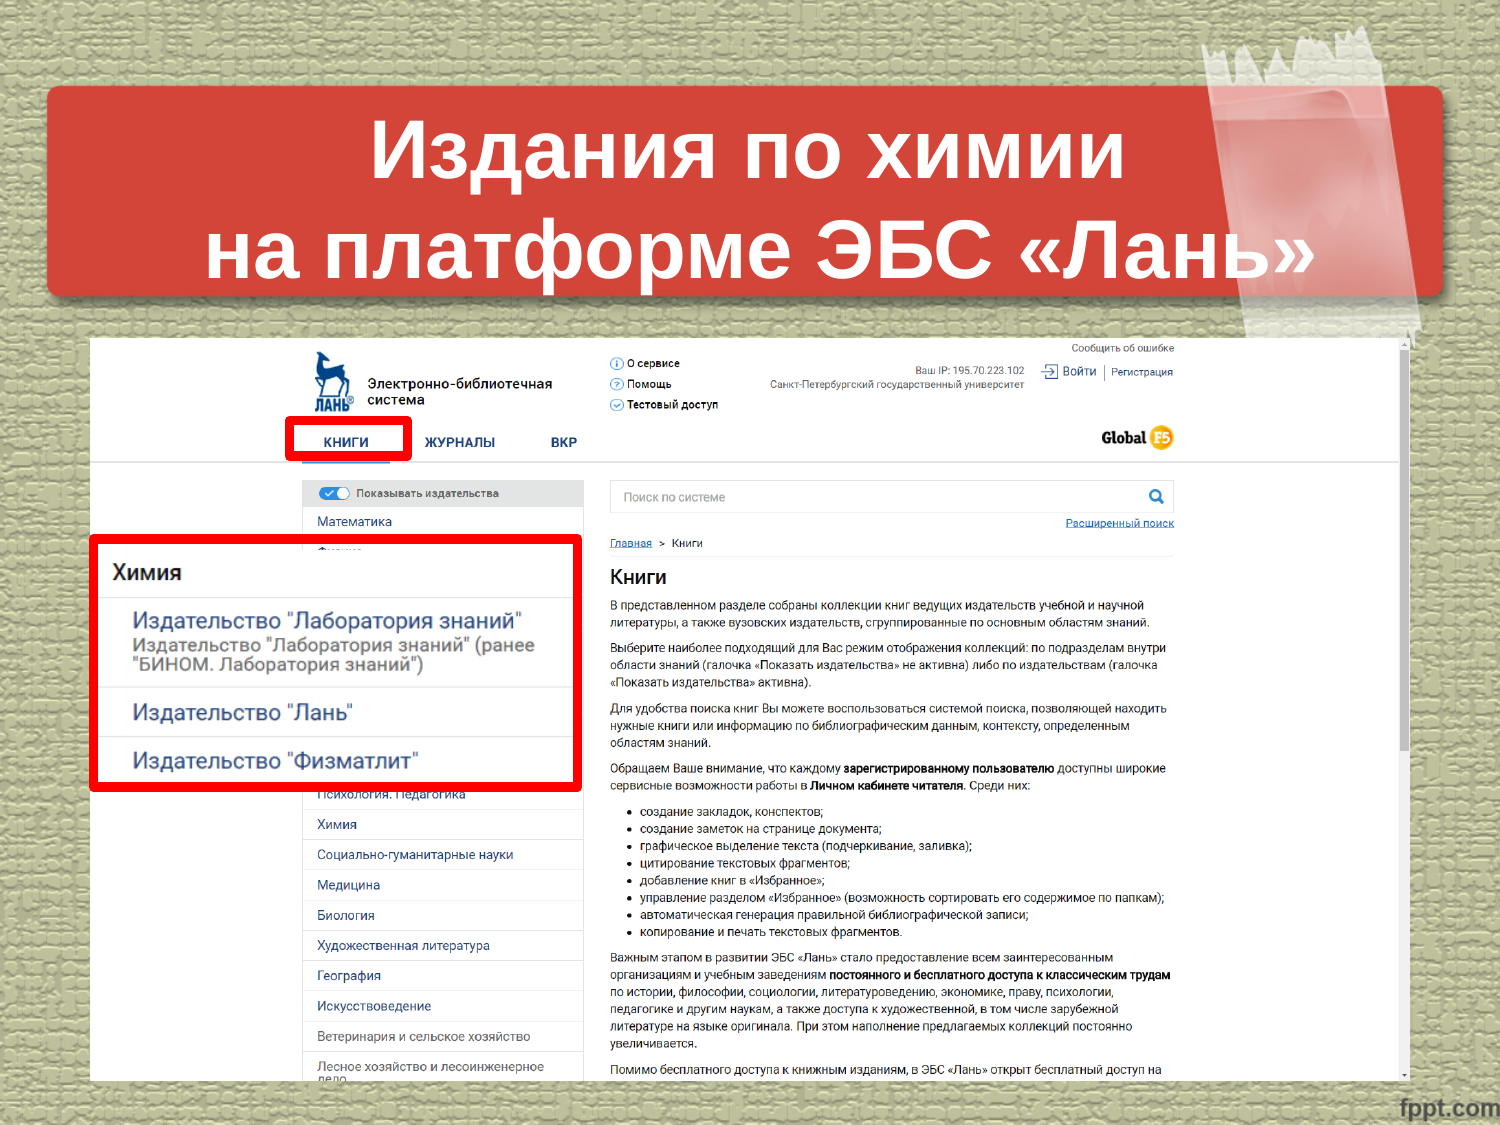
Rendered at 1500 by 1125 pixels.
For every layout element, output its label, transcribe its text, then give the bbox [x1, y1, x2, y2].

title Издания по химии на платформе ЭБС «Лань» [85, 101, 1436, 290]
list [89, 337, 1411, 1081]
picture [0, 0, 1500, 1125]
